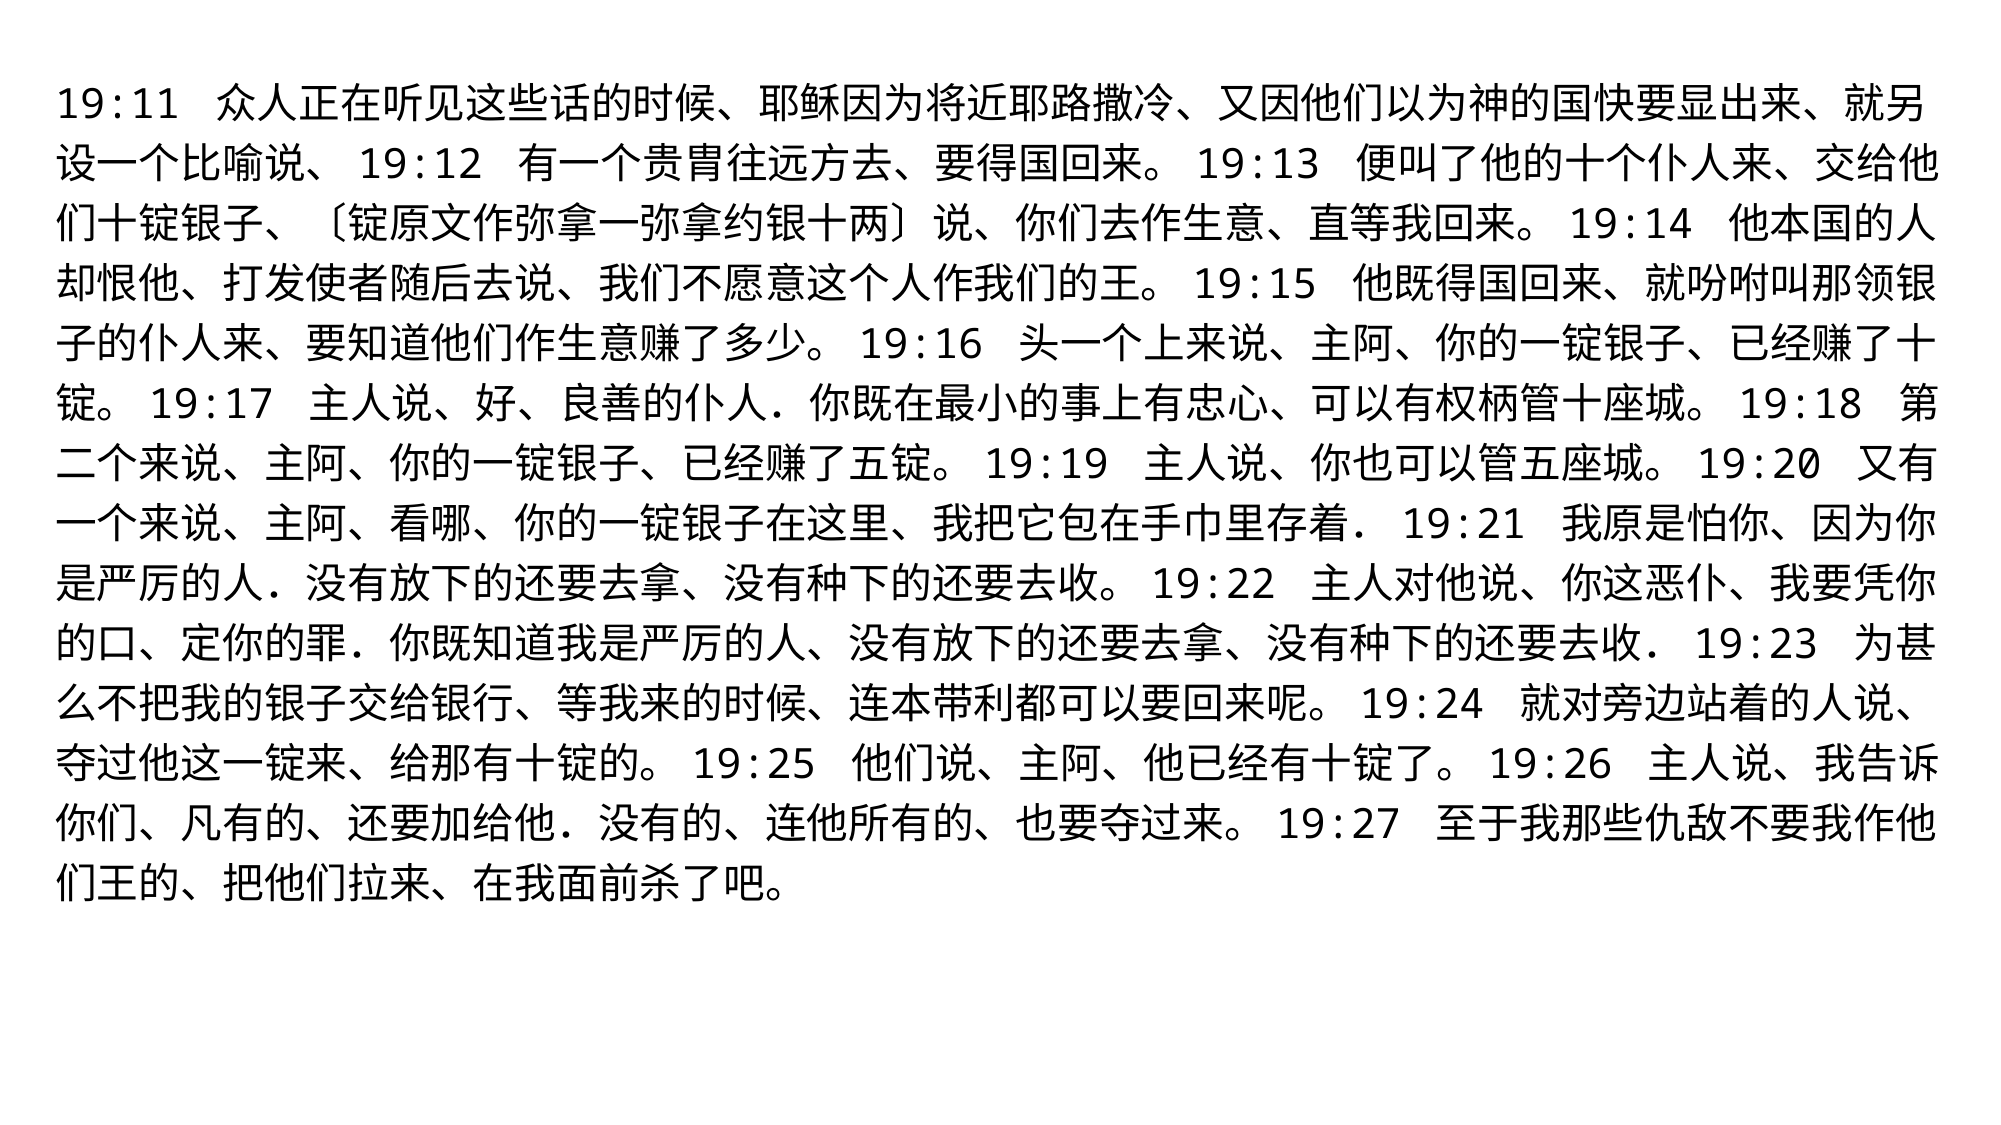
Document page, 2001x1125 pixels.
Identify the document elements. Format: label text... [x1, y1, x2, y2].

list 19:11 众人正在听见这些话的时候、耶稣因为将近耶路撒冷、又因他们以为神的国快要显出来、就另设一个比喻说、19:12 有一个贵胄往远方去、要得国回来。19:13 便叫了他的十个仆人来、交给他们十锭银子、〔锭原文作弥拿一弥拿约银十两〕说、你们去作生意、直等我回来。19:14 他本国的人却恨他、打发使者随后去说、我们不愿意这个人作我们的王。19:15 他既得国回来、就吩咐叫那领银子的仆人来、要知道他们作生意赚了多少。19:16 头一个上来说、主阿、你的一锭银子、已经赚了十锭。19:17 主人说、好、良善的仆人．你既在最小的事上有忠心、可以有权柄管十座城。19:18 第二个来说、主阿、你的一锭银子、已经赚了五锭。19:19 主人说、你也可以管五座城。19:20 又有一个来说、主阿、看哪、你的一锭银子在这里、我把它包在手巾里存着．19:21 我原是怕你、因为你是严厉的人．没有放下的还要去拿、没有种下的还要去收。19:22 主人对他说、你这恶仆、我要凭你的口、定你的罪．你既知道我是严厉的人、没有放下的还要去拿、没有种下的还要去收．19:23 为甚么不把我的银子交给银行、等我来的时候、连本带利都可以要回来呢。19:24 就对旁边站着的人说、夺过他这一锭来、给那有十锭的。19:25 他们说、主阿、他已经有十锭了。19:26 主人说、我告诉你们、凡有的、还要加给他．没有的、连他所有的、也要夺过来。19:27 至于我那些仇敌不要我作他们王的、把他们拉来、在我面前杀了吧。 [40, 59, 1959, 1014]
